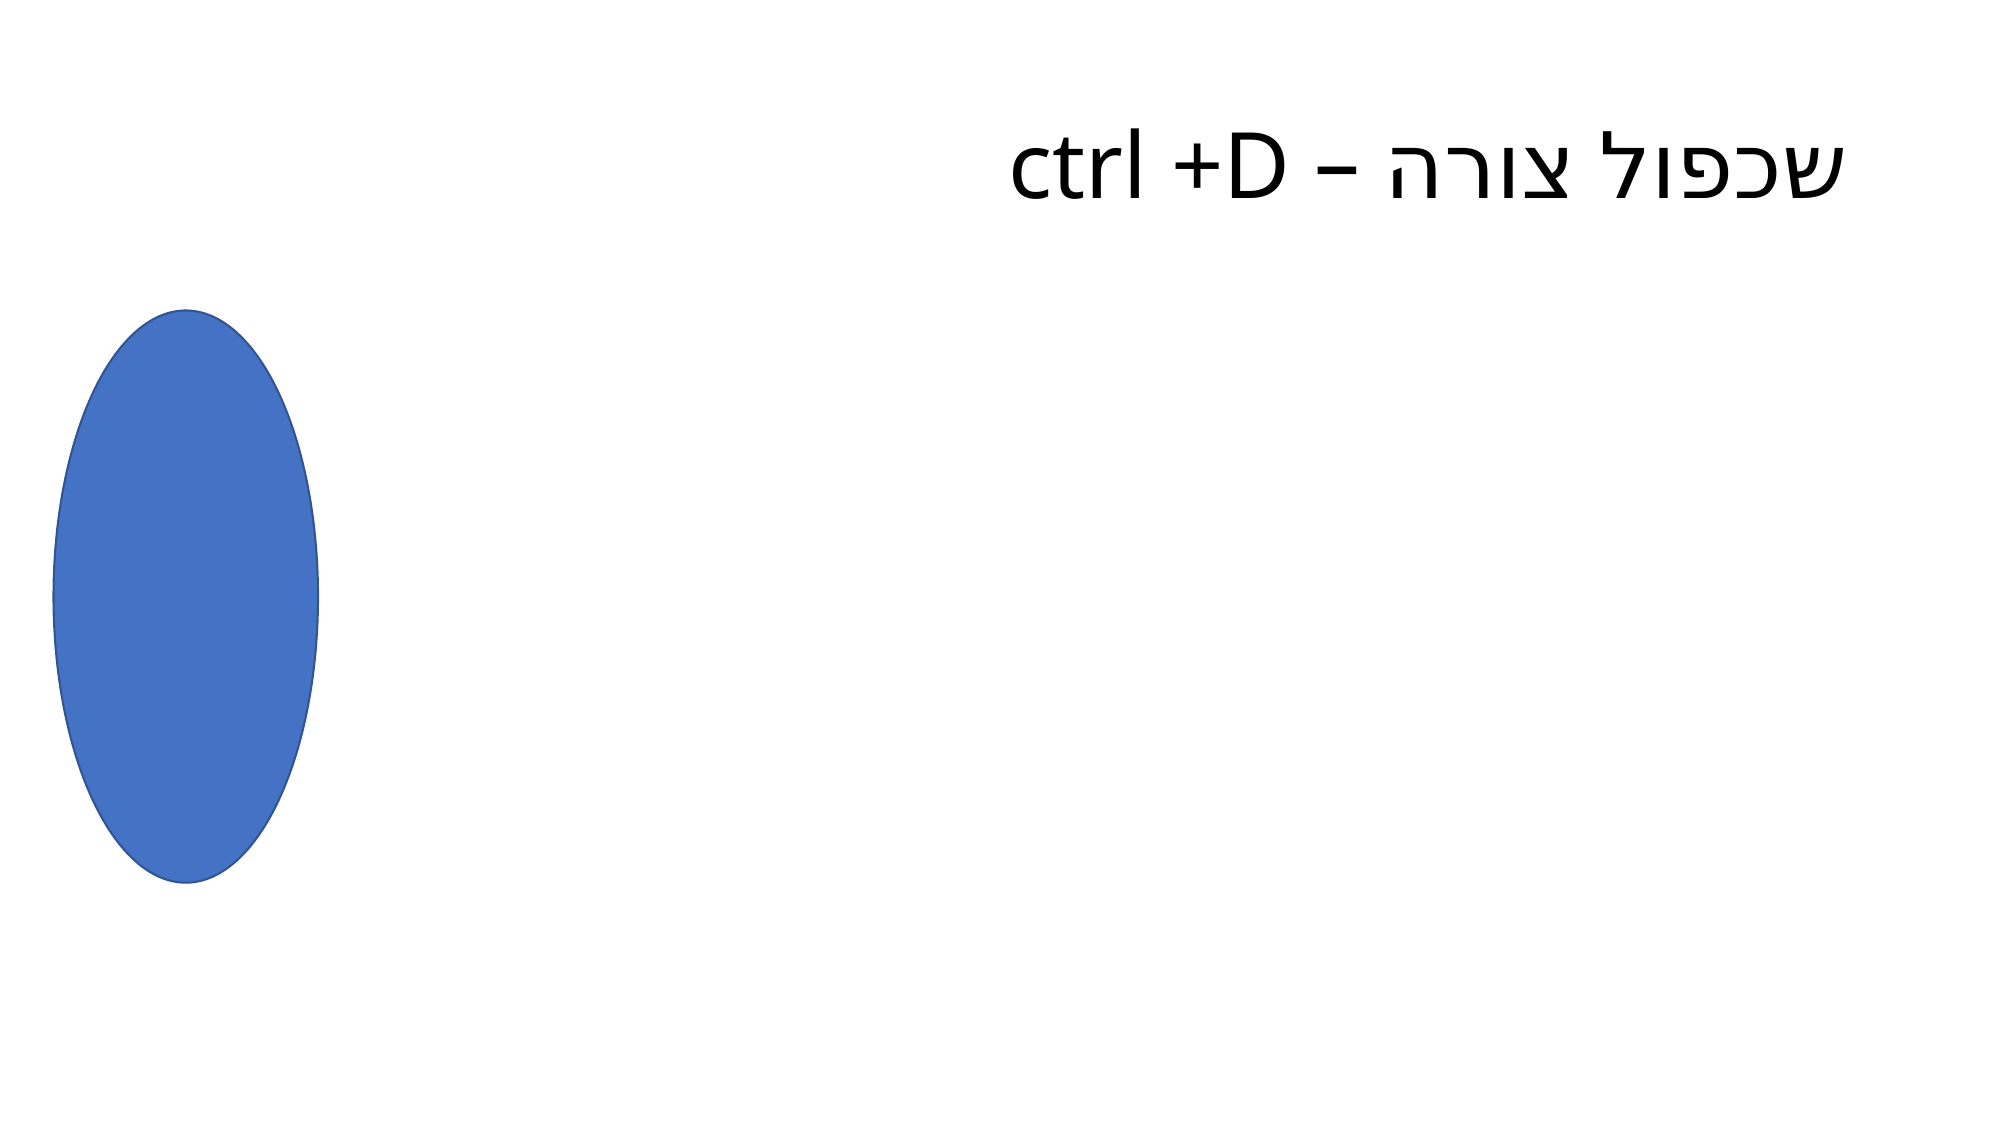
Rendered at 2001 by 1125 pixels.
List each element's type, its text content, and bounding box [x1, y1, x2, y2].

title שכפול צורה – ctrl +D [137, 59, 1863, 278]
text_box [52, 309, 320, 884]
